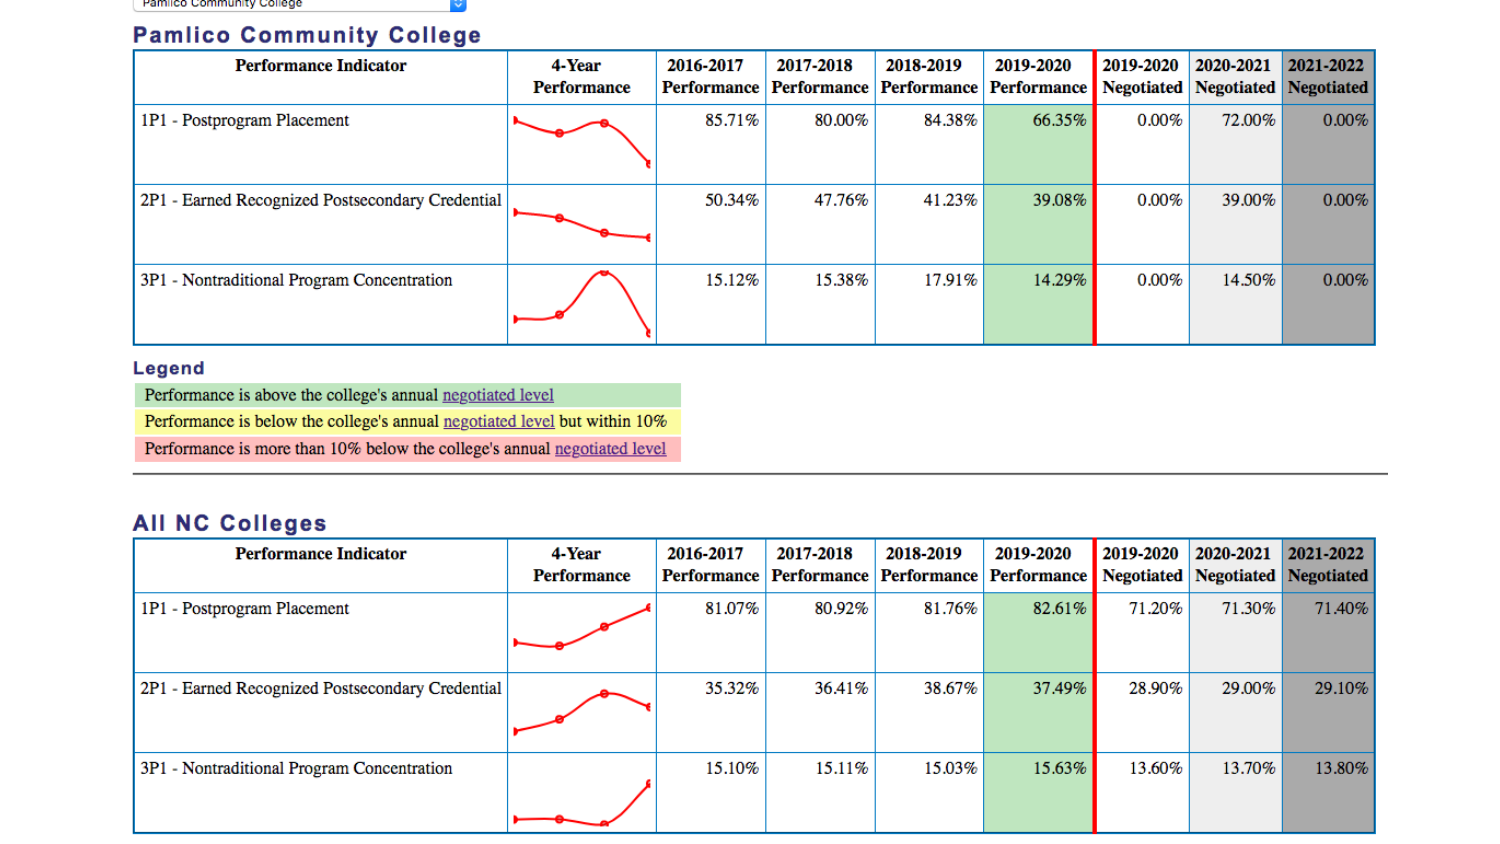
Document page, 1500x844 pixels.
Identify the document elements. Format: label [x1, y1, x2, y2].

picture [112, 0, 1388, 844]
